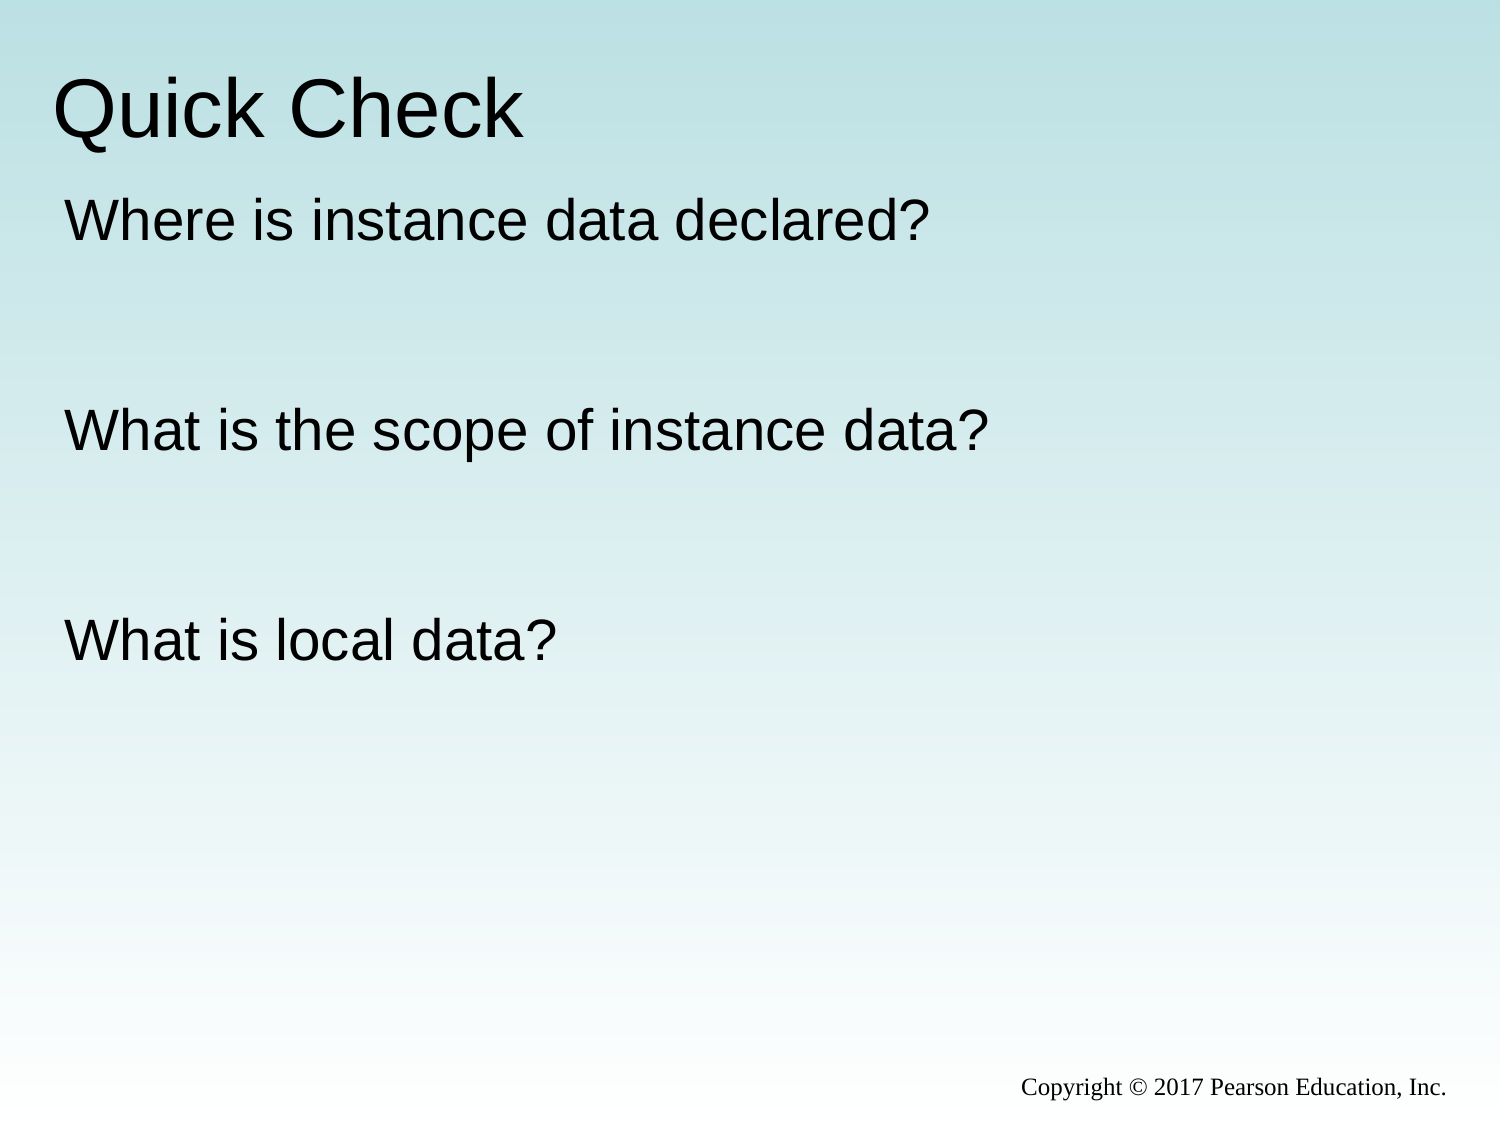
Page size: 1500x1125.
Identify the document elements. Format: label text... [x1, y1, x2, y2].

text_box Where is instance data declared? What is the scope of instance data? What is local data? [49, 174, 1475, 750]
footer Copyright © 2017 Pearson Education, Inc. [549, 1062, 1463, 1114]
title Quick Check [37, 45, 1463, 163]
